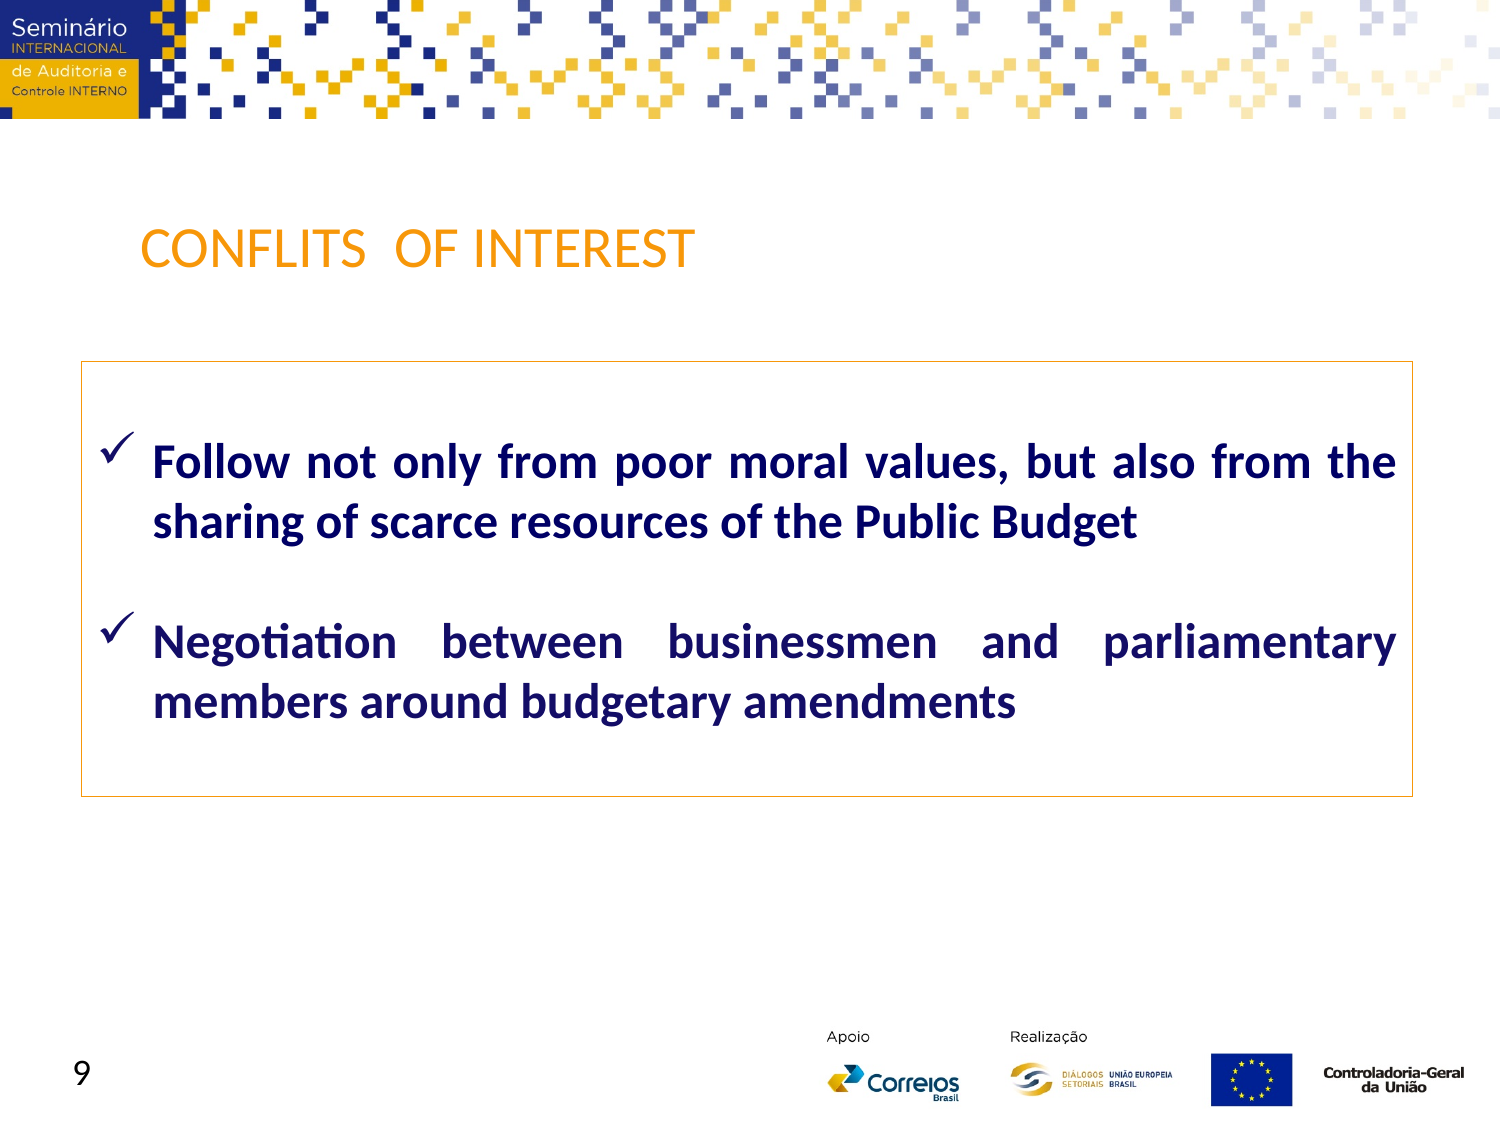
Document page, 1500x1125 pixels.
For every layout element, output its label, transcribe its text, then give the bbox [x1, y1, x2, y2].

picture [808, 1009, 1495, 1125]
picture [0, 0, 1500, 119]
text_box Follow not only from poor moral values, but also from the sharing of scarce resources of the Public Budget Negotiation between businessmen and parliamentary members around budgetary amendments [81, 361, 1413, 797]
text_box 9 [57, 1040, 107, 1100]
text_box CONFLITS OF INTEREST [125, 201, 1436, 287]
